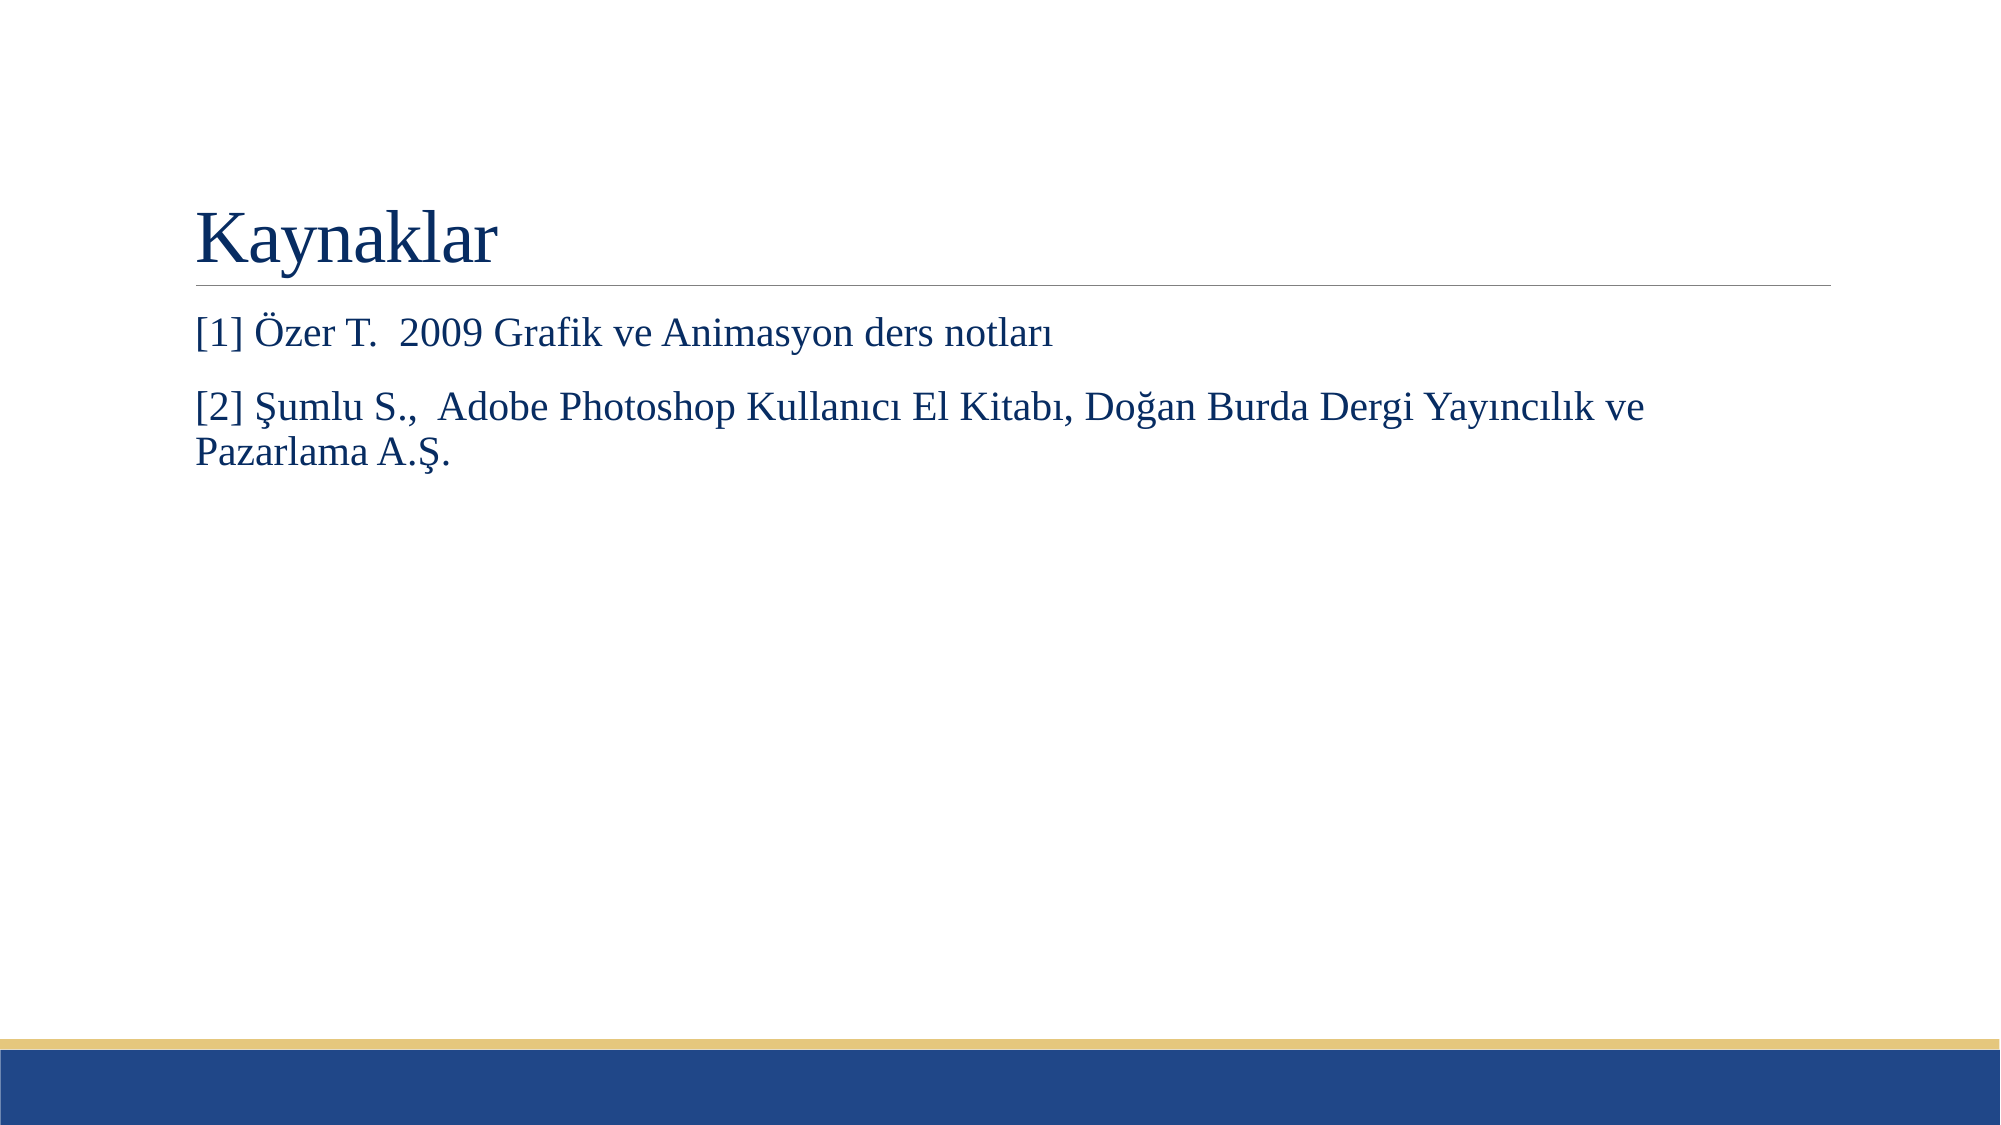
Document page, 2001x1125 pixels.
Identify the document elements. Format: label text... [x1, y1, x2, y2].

title Kaynaklar [180, 47, 1830, 285]
list [1] Özer T. 2009 Grafik ve Animasyon ders notları [2] Şumlu S., Adobe Photoshop Kullanıcı El Kitabı, Doğan Burda Dergi Yayıncılık ve Pazarlama A.Ş. [180, 302, 1830, 963]
